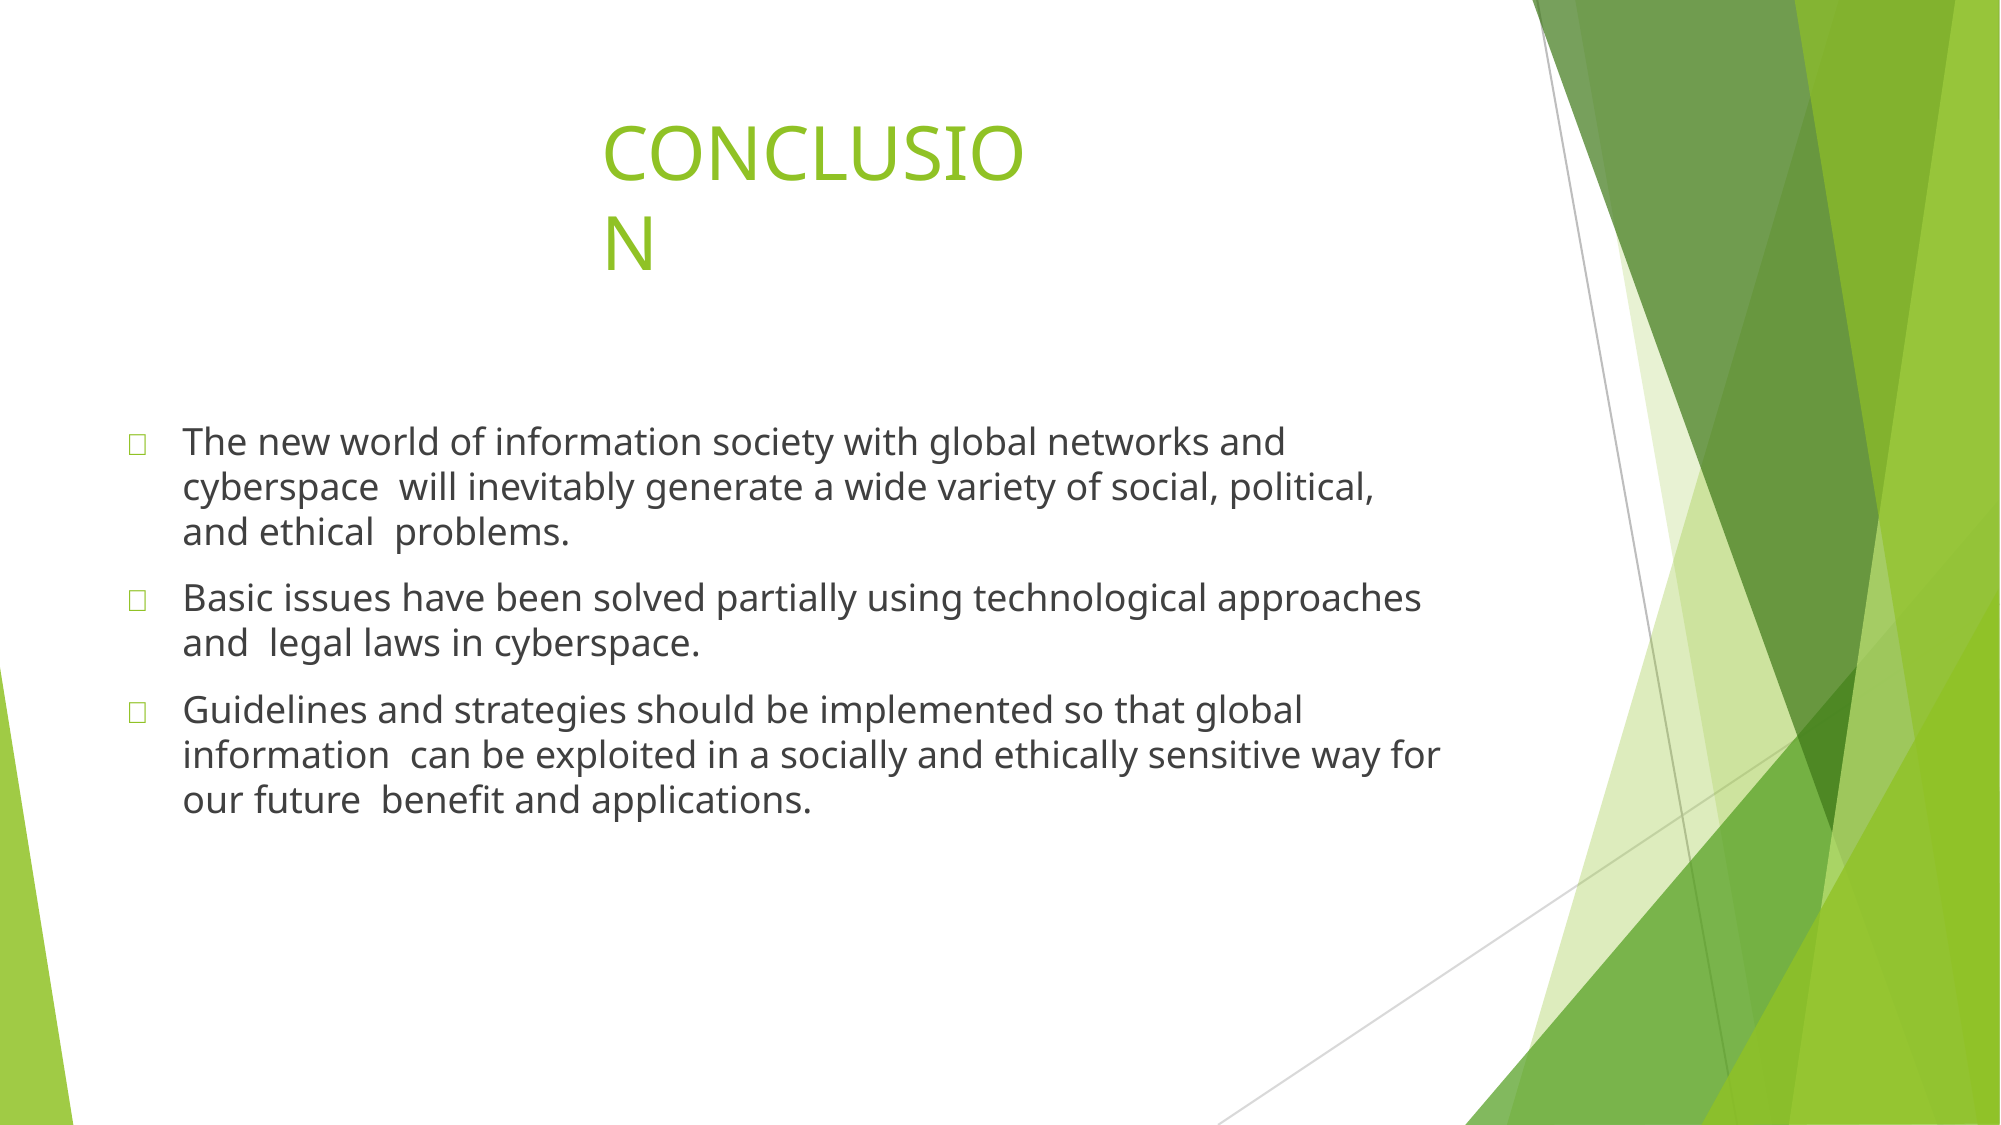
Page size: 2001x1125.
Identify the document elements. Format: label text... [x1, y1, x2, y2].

text_box  The new world of information society with global networks and cyberspace will inevitably generate a wide variety of social, political, and ethical problems.  Basic issues have been solved partially using technological approaches and legal laws in cyberspace.  Guidelines and strategies should be implemented so that global information can be exploited in a socially and ethically sensitive way for our future benefit and applications. [124, 415, 1462, 821]
title CONCLUSION [599, 103, 1034, 294]
